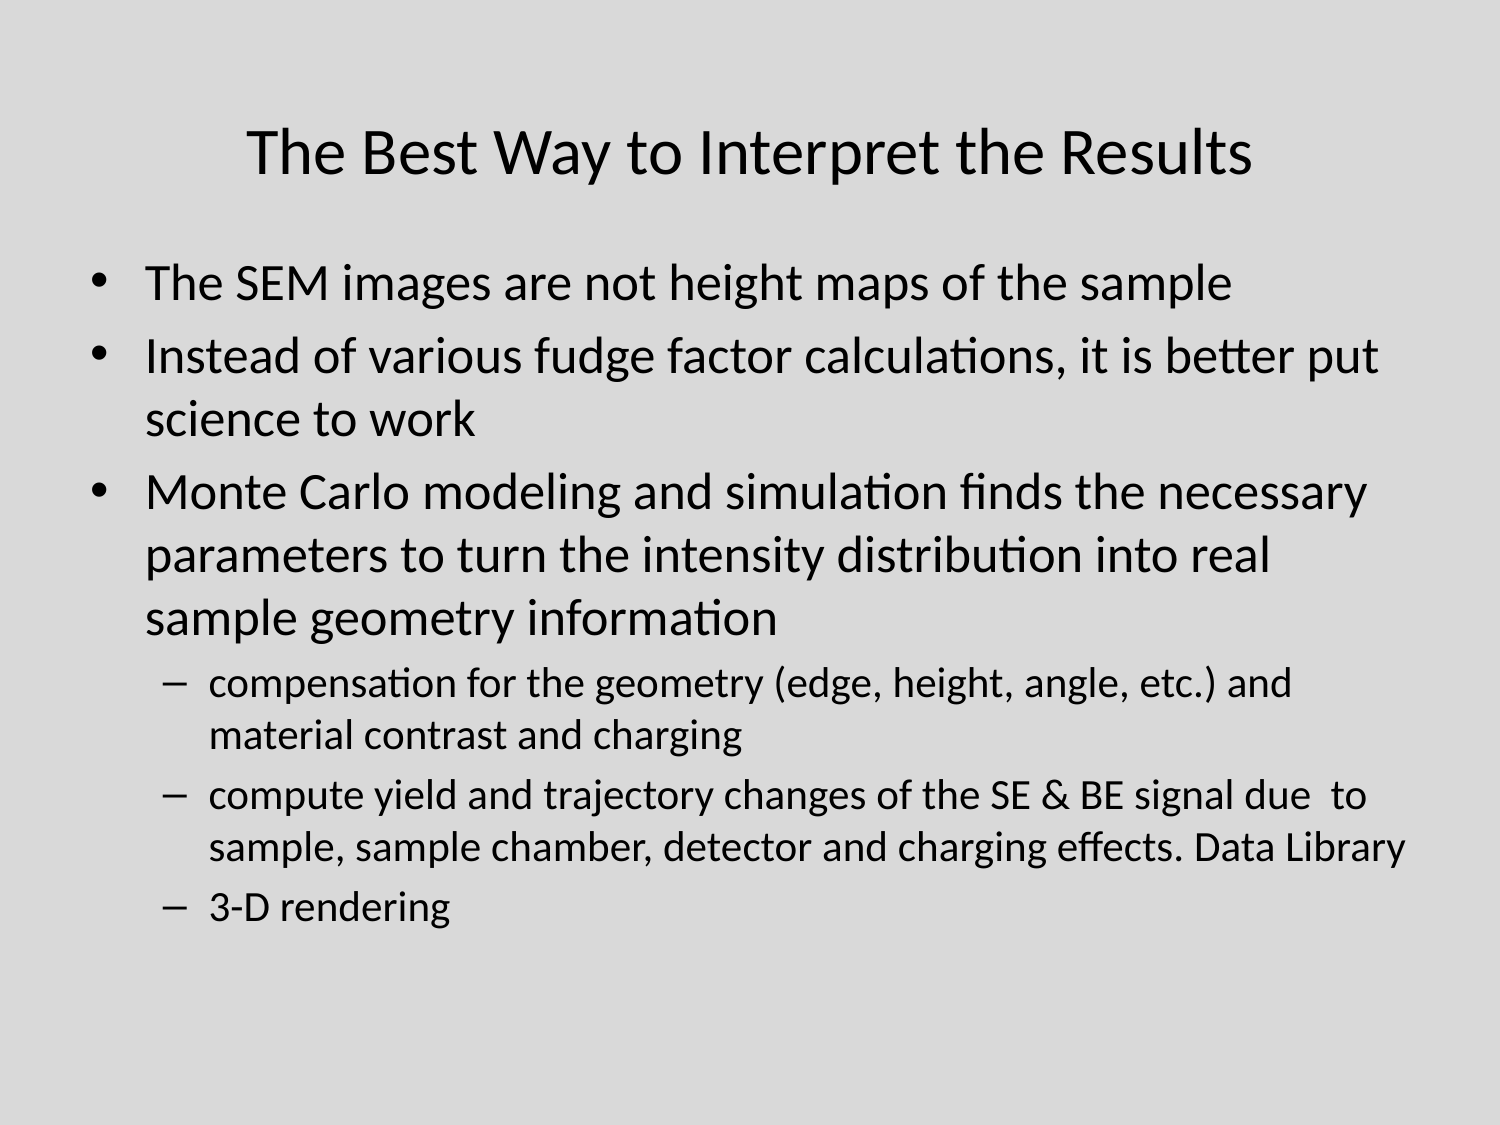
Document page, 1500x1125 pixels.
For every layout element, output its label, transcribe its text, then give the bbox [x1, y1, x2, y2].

list The SEM images are not height maps of the sample Instead of various fudge factor calculations, it is better put science to work Monte Carlo modeling and simulation finds the necessary parameters to turn the intensity distribution into real sample geometry information compensation for the geometry (edge, height, angle, etc.) and material contrast and charging compute yield and trajectory changes of the SE & BE signal due to sample, sample chamber, detector and charging effects. Data Library 3-D rendering [75, 240, 1425, 983]
title The Best Way to Interpret the Results [112, 75, 1388, 222]
